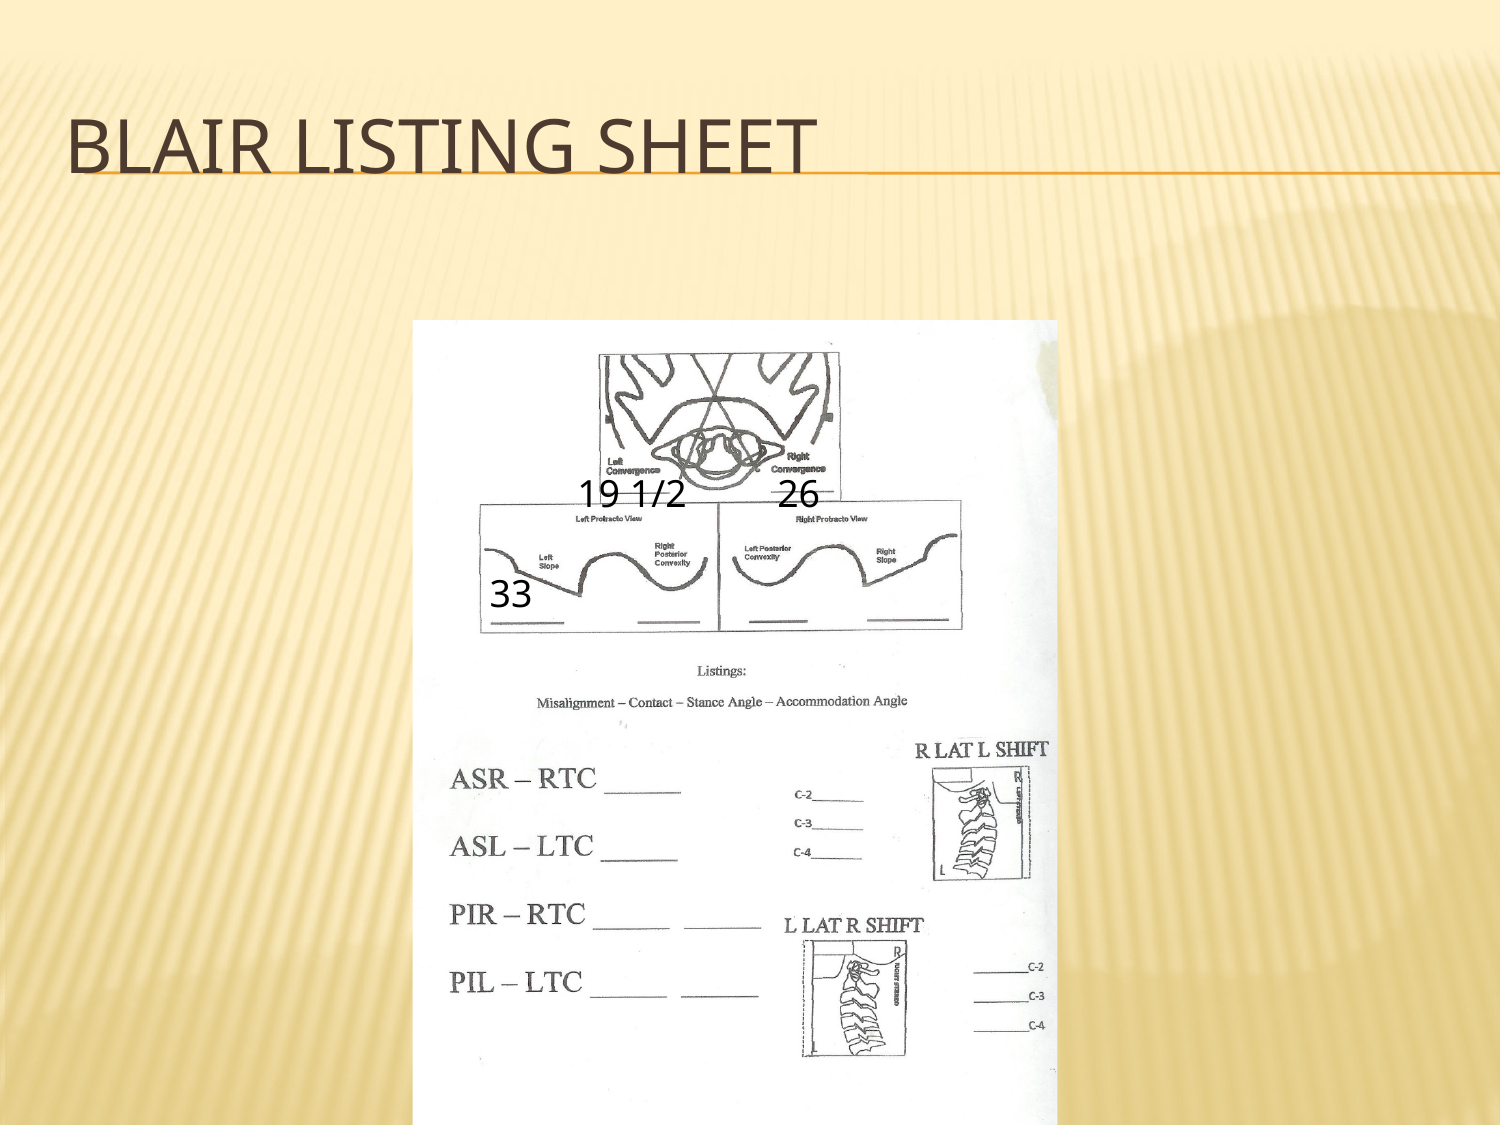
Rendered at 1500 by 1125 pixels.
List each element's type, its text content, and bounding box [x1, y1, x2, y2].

title Blair Listing Sheet [50, 75, 1475, 213]
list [412, 319, 1058, 1125]
